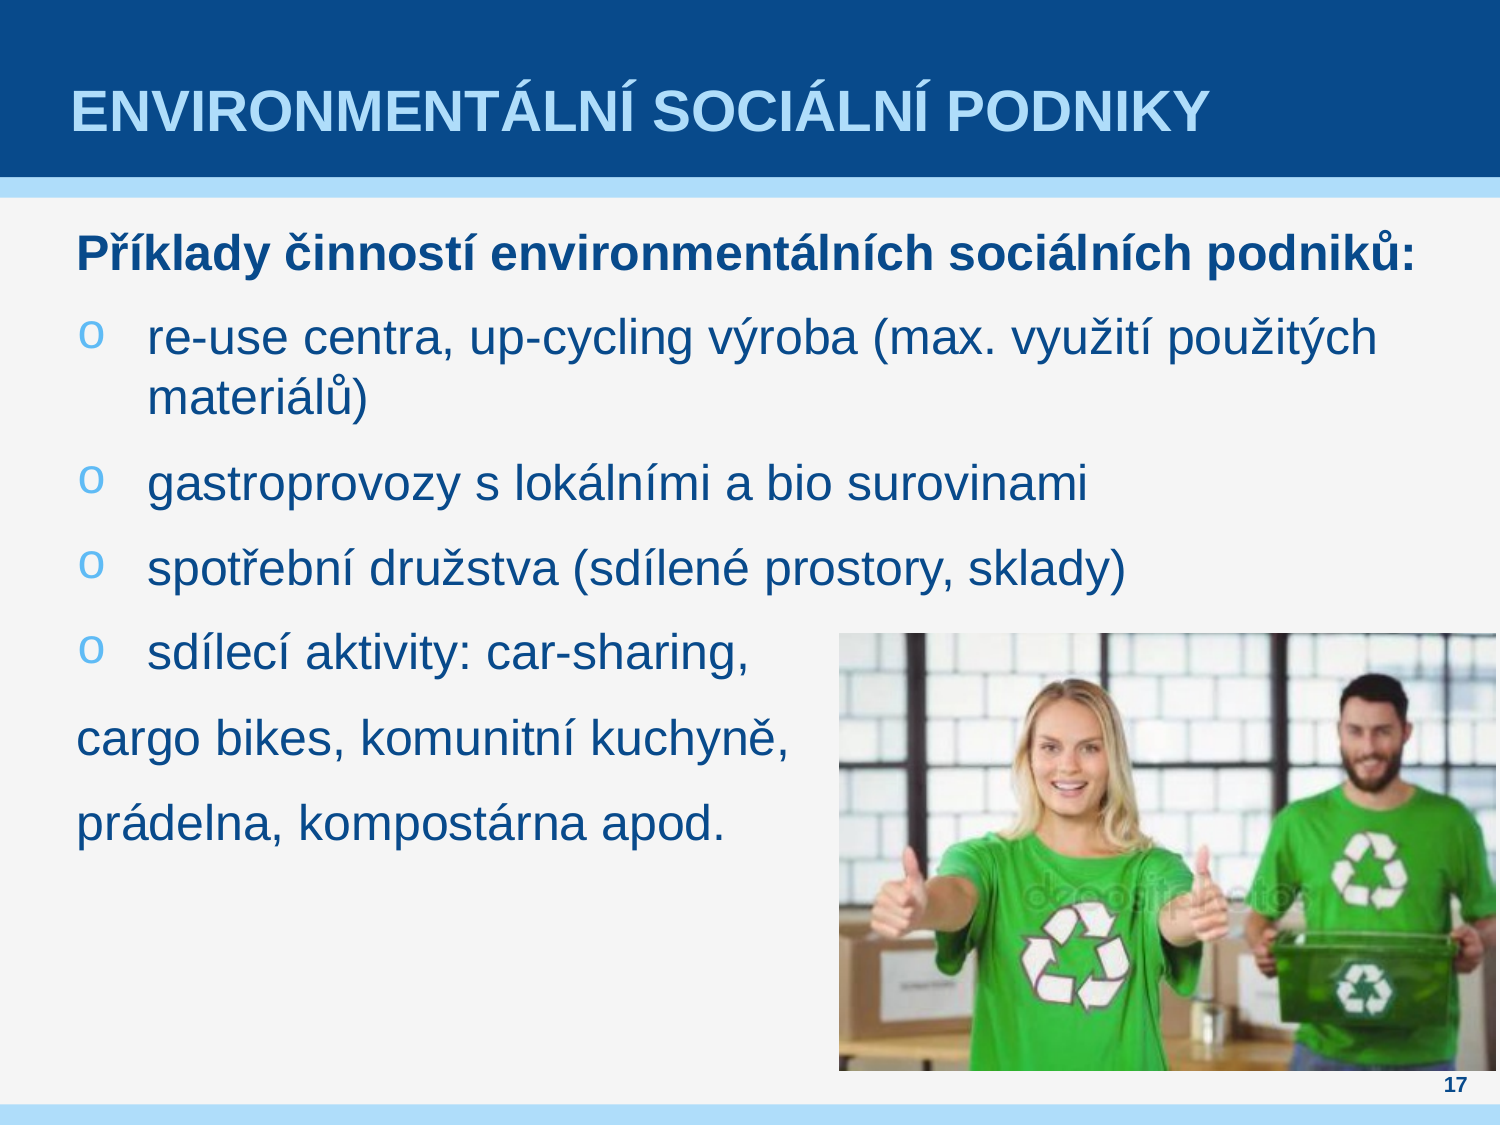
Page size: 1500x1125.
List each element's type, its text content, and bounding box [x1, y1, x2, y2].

title Environmentální sociální podniky [64, 19, 1447, 197]
picture [838, 633, 1496, 1071]
slide_number 17 [1417, 1078, 1495, 1099]
list Příklady činností environmentálních sociálních podniků: re-use centra, up-cycling výroba (max. využití použitých materiálů) gastroprovozy s lokálními a bio surovinami spotřební družstva (sdílené prostory, sklady) sdílecí aktivity: car-sharing, cargo bikes, komunitní kuchyně, prádelna, kompostárna apod. [76, 219, 1424, 1083]
